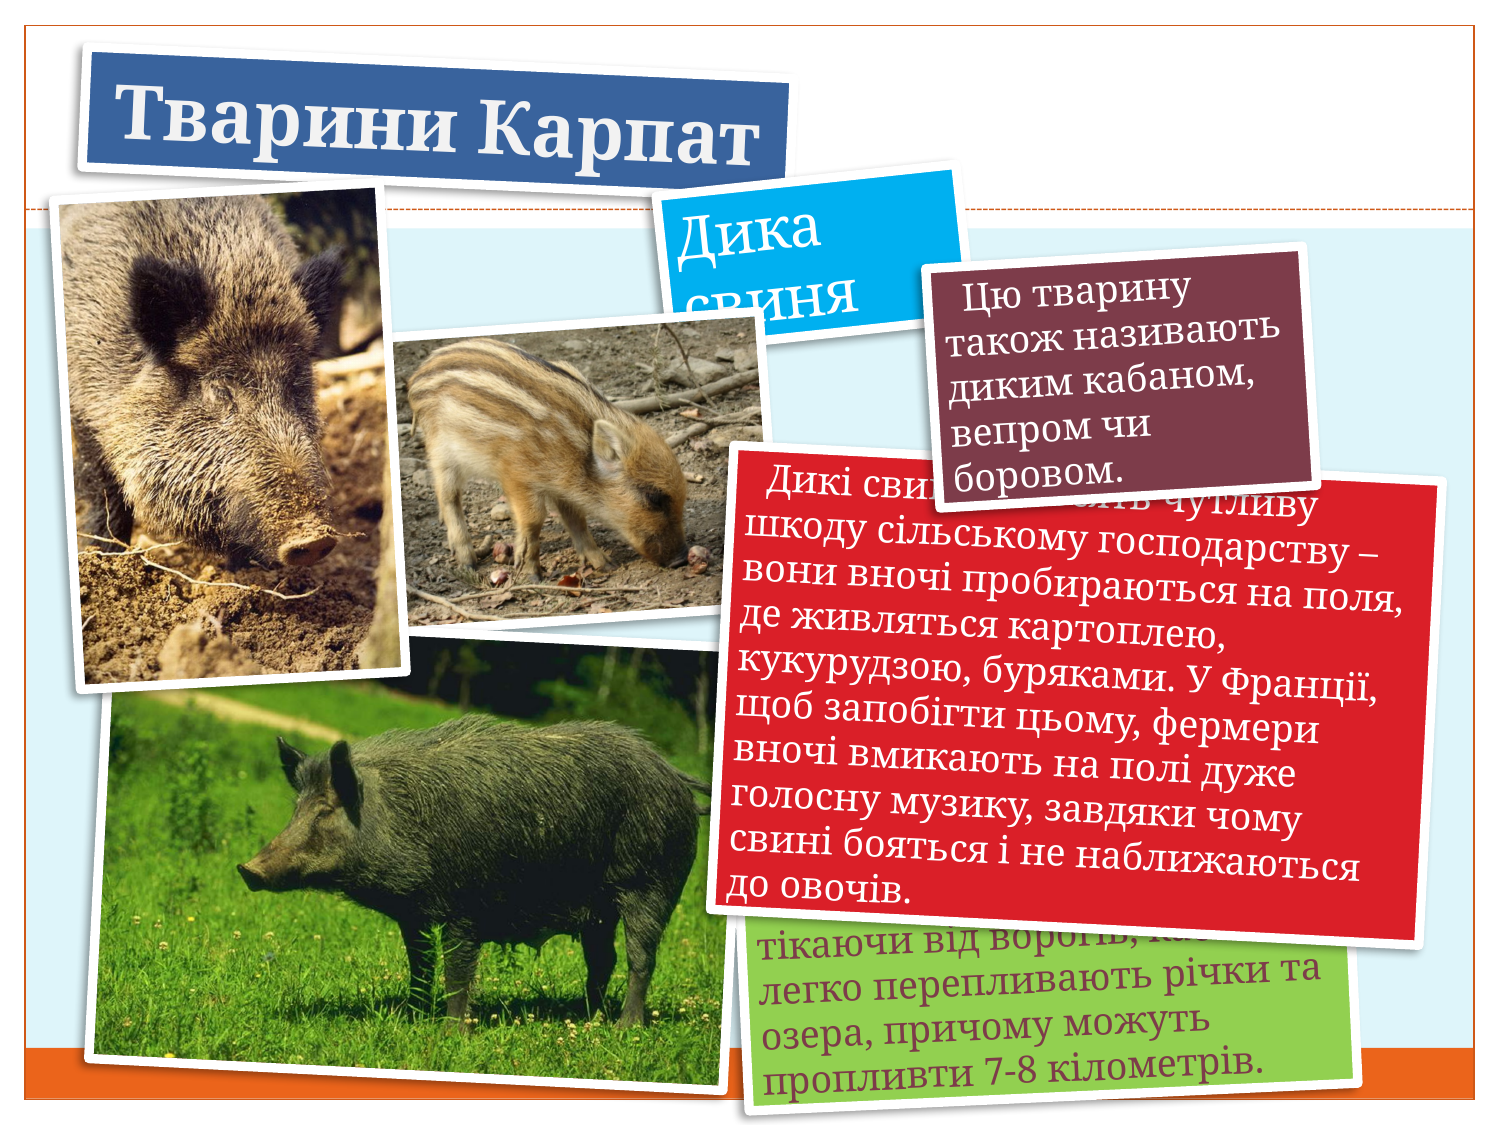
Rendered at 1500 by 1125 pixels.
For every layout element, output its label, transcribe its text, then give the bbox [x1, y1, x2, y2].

text_box Дика свиня [654, 162, 969, 342]
text_box Цю тварину також називають диким кабаном, вепром чи боровом. [924, 244, 1319, 510]
text_box Дикі свині наносять чутливу шкоду сільському господарству – вони вночі пробираються на поля, де живляться картоплею, кукурудзою, буряками. У Франції, щоб запобігти цьому, фермери вночі вмикають на полі дуже голосну музику, завдяки чому свині бояться і не наближаються до овочів. [722, 445, 1444, 947]
title Тварини Карпат [80, 45, 796, 195]
text_box У пошуках корму або тікаючи від ворогів, кабани легко перепливають річки та озера, причому можуть пропливти 7-8 кілометрів. [739, 922, 1360, 1113]
picture [59, 188, 766, 1085]
